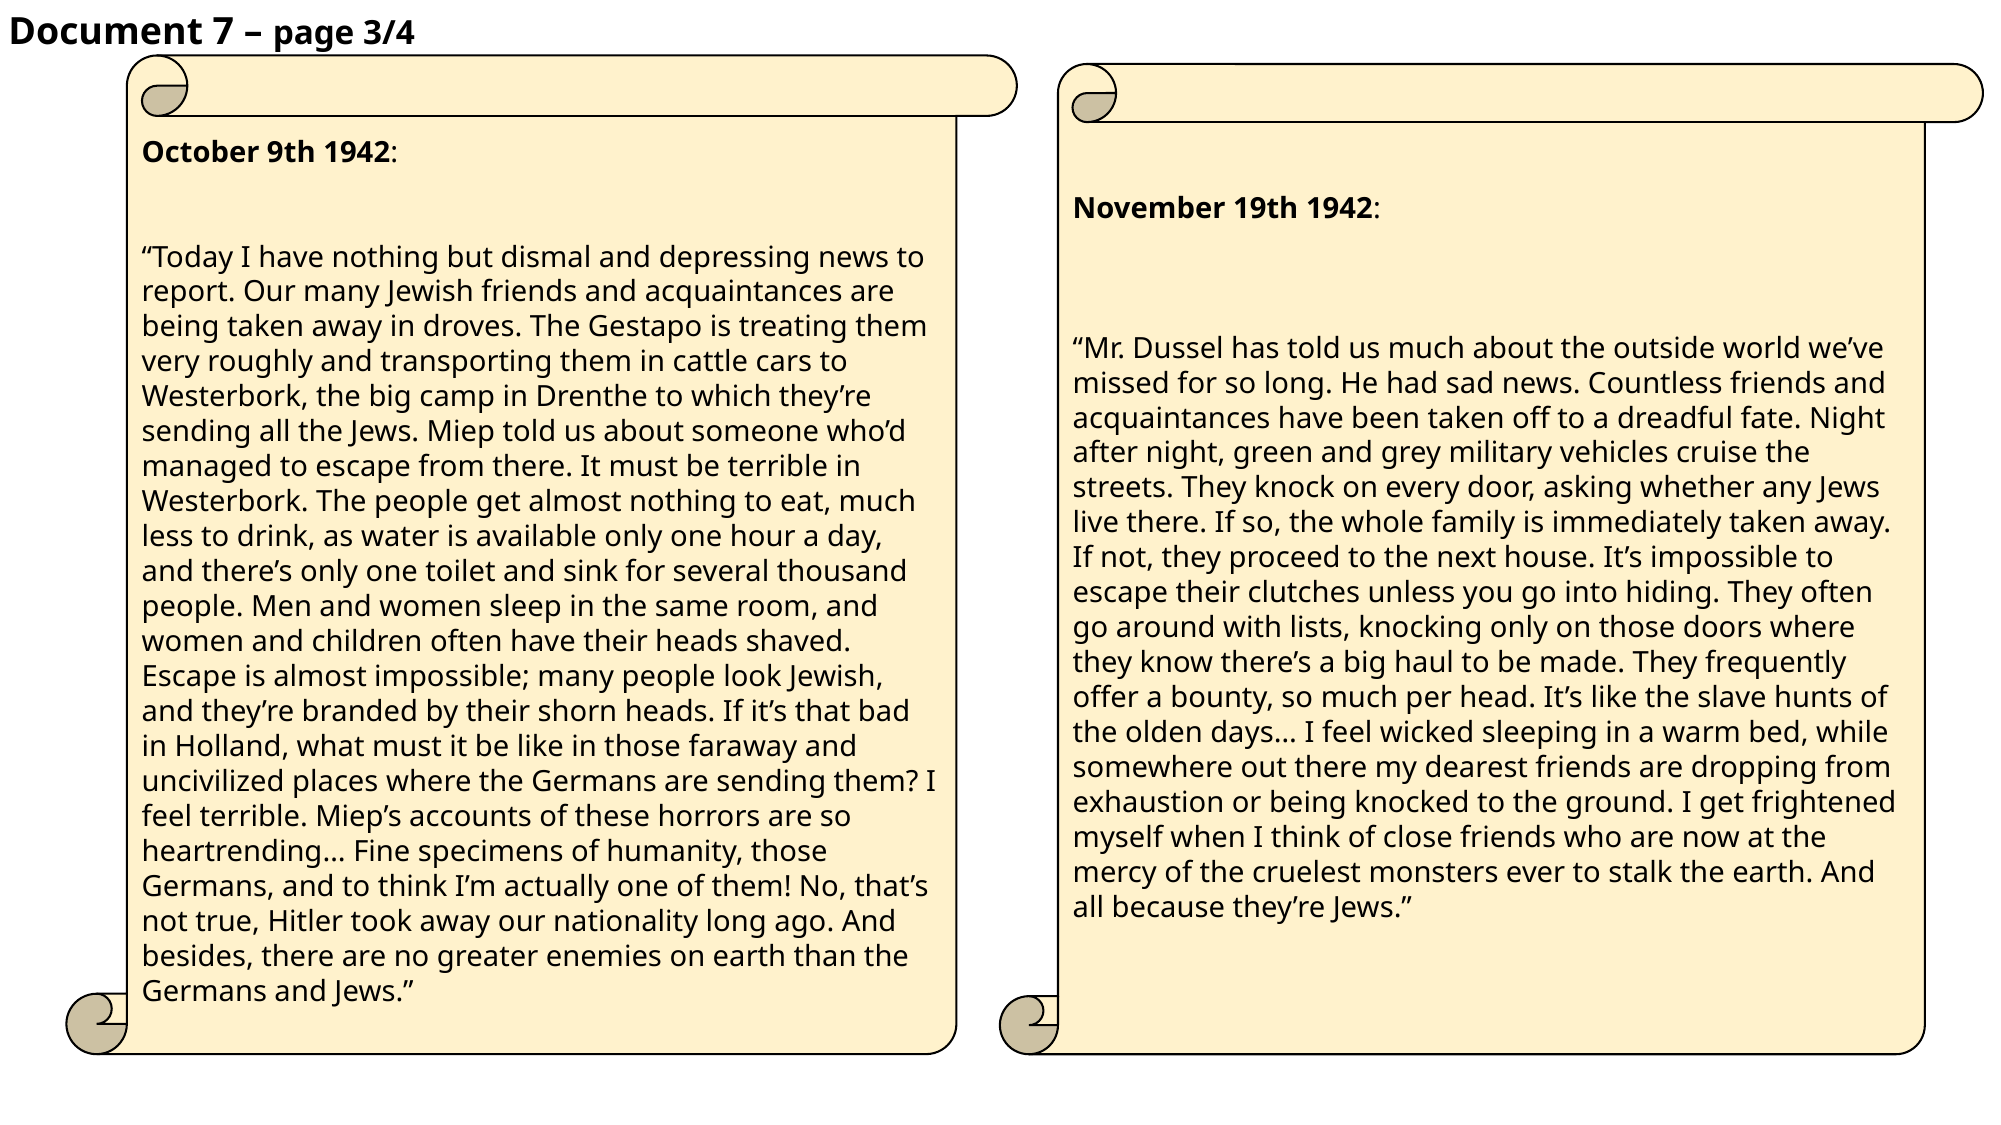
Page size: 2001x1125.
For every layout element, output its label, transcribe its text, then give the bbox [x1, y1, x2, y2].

text_box November 19th 1942: “Mr. Dussel has told us much about the outside world we’ve missed for so long. He had sad news. Countless friends and acquaintances have been taken off to a dreadful fate. Night after night, green and grey military vehicles cruise the streets. They knock on every door, asking whether any Jews live there. If so, the whole family is immediately taken away. If not, they proceed to the next house. It’s impossible to escape their clutches unless you go into hiding. They often go around with lists, knocking only on those doors where they know there’s a big haul to be made. They frequently offer a bounty, so much per head. It’s like the slave hunts of the olden days… I feel wicked sleeping in a warm bed, while somewhere out there my dearest friends are dropping from exhaustion or being knocked to the ground. I get frightened myself when I think of close friends who are now at the mercy of the cruelest monsters ever to stalk the earth. And all because they’re Jews.” [998, 62, 1984, 1056]
text_box October 9th 1942: “Today I have nothing but dismal and depressing news to report. Our many Jewish friends and acquaintances are being taken away in droves. The Gestapo is treating them very roughly and transporting them in cattle cars to Westerbork, the big camp in Drenthe to which they’re sending all the Jews. Miep told us about someone who’d managed to escape from there. It must be terrible in Westerbork. The people get almost nothing to eat, much less to drink, as water is available only one hour a day, and there’s only one toilet and sink for several thousand people. Men and women sleep in the same room, and women and children often have their heads shaved. Escape is almost impossible; many people look Jewish, and they’re branded by their shorn heads. If it’s that bad in Holland, what must it be like in those faraway and uncivilized places where the Germans are sending them? I feel terrible. Miep’s accounts of these horrors are so heartrending… Fine specimens of humanity, those Germans, and to think I’m actually one of them! No, that’s not true, Hitler took away our nationality long ago. And besides, there are no greater enemies on earth than the Germans and Jews.” [65, 54, 1018, 1056]
text_box Document 7 – page 3/4 [0, 0, 498, 60]
